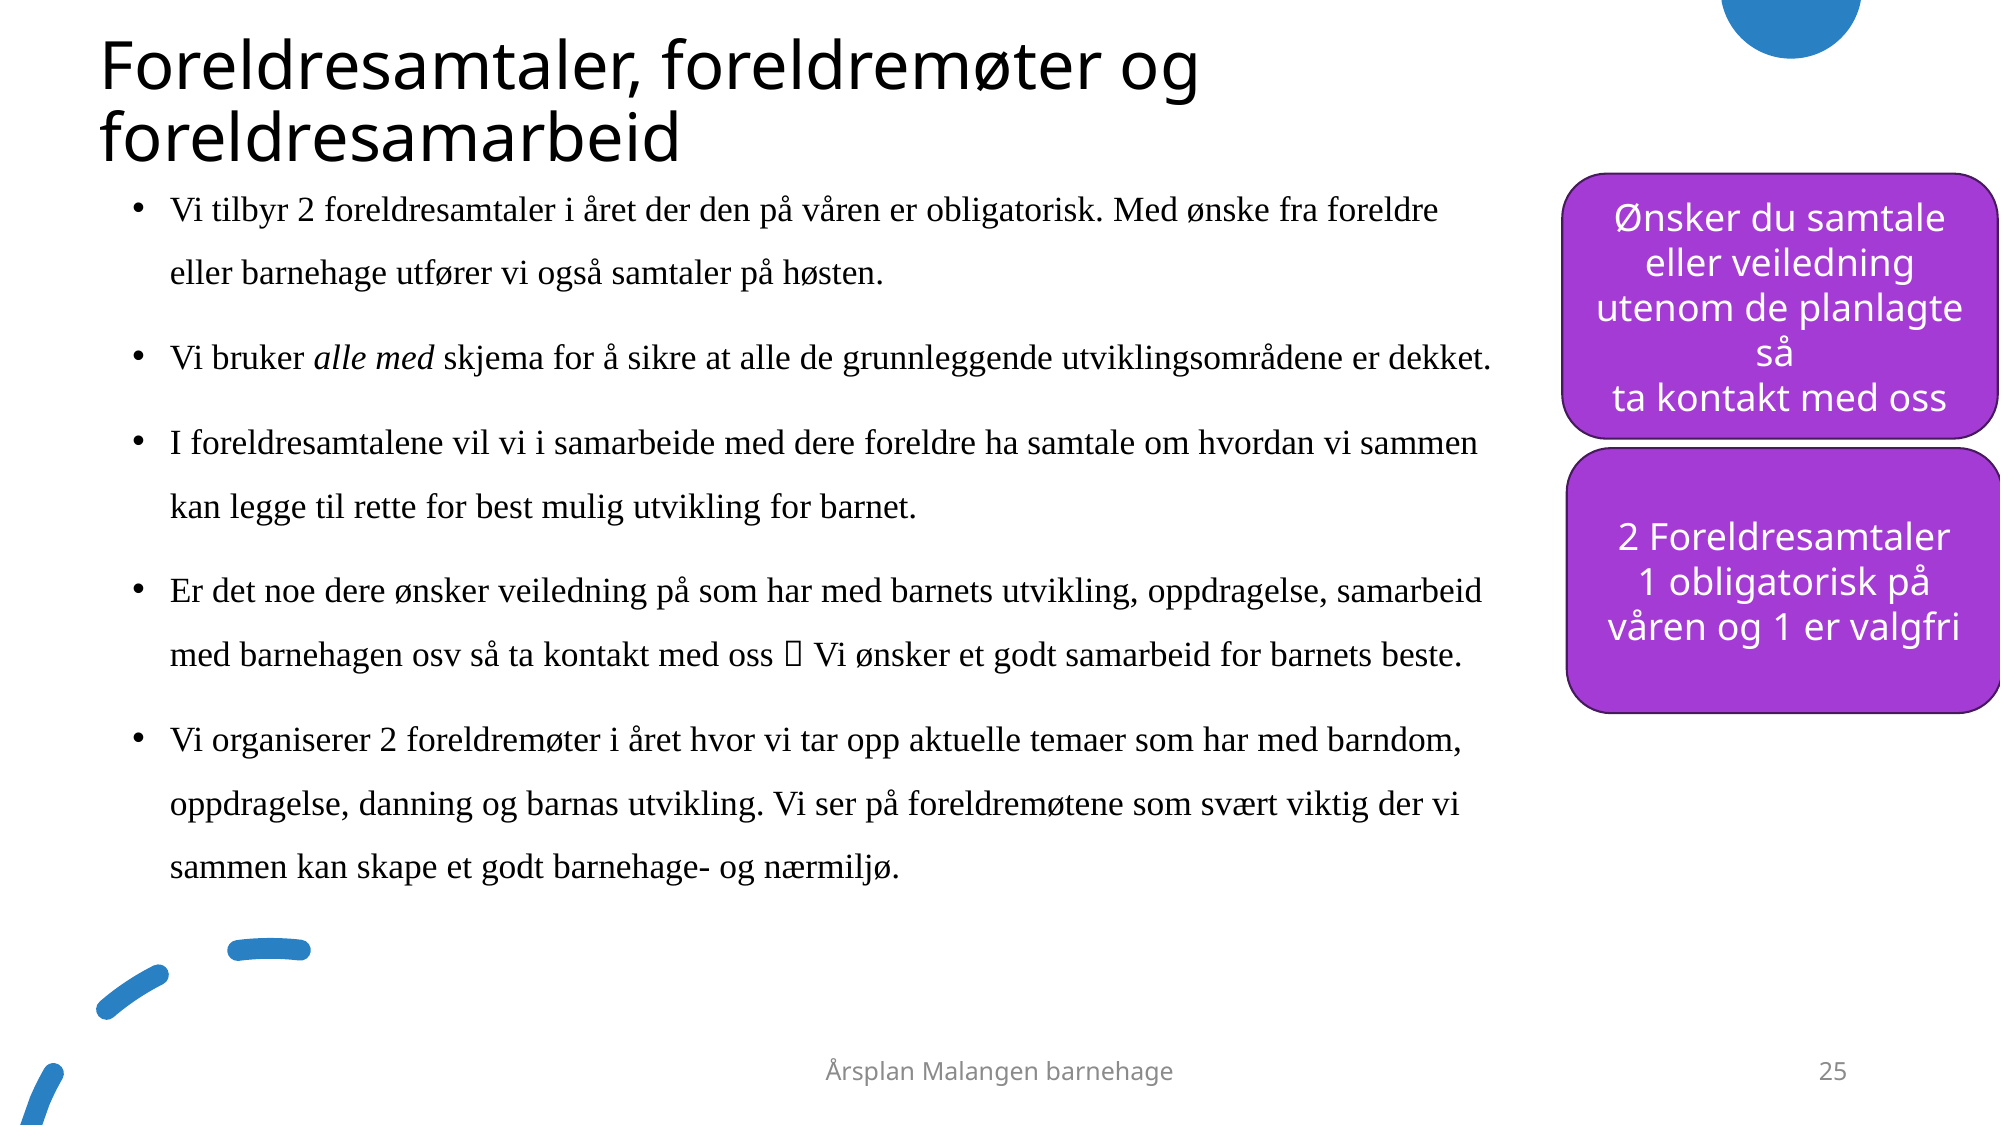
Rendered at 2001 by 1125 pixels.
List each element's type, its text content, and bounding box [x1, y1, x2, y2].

list Vi tilbyr 2 foreldresamtaler i året der den på våren er obligatorisk. Med ønske fra foreldre eller barnehage utfører vi også samtaler på høsten. Vi bruker alle med skjema for å sikre at alle de grunnleggende utviklingsområdene er dekket. I foreldresamtalene vil vi i samarbeide med dere foreldre ha samtale om hvordan vi sammen kan legge til rette for best mulig utvikling for barnet. Er det noe dere ønsker veiledning på som har med barnets utvikling, oppdragelse, samarbeid med barnehagen osv så ta kontakt med oss  Vi ønsker et godt samarbeid for barnets beste. Vi organiserer 2 foreldremøter i året hvor vi tar opp aktuelle temaer som har med barndom, oppdragelse, danning og barnas utvikling. Vi ser på foreldremøtene som svært viktig der vi sammen kan skape et godt barnehage- og nærmiljø. [117, 156, 1512, 1103]
title Foreldresamtaler, foreldremøter og foreldresamarbeid [84, 0, 1810, 213]
footer Årsplan Malangen barnehage [662, 1042, 1338, 1103]
text_box Ønsker du samtale eller veiledning utenom de planlagte så ta kontakt med oss [1561, 172, 1999, 440]
slide_number 25 [1412, 1042, 1863, 1103]
text_box 2 Foreldresamtaler 1 obligatorisk på våren og 1 er valgfri [1565, 447, 2000, 715]
